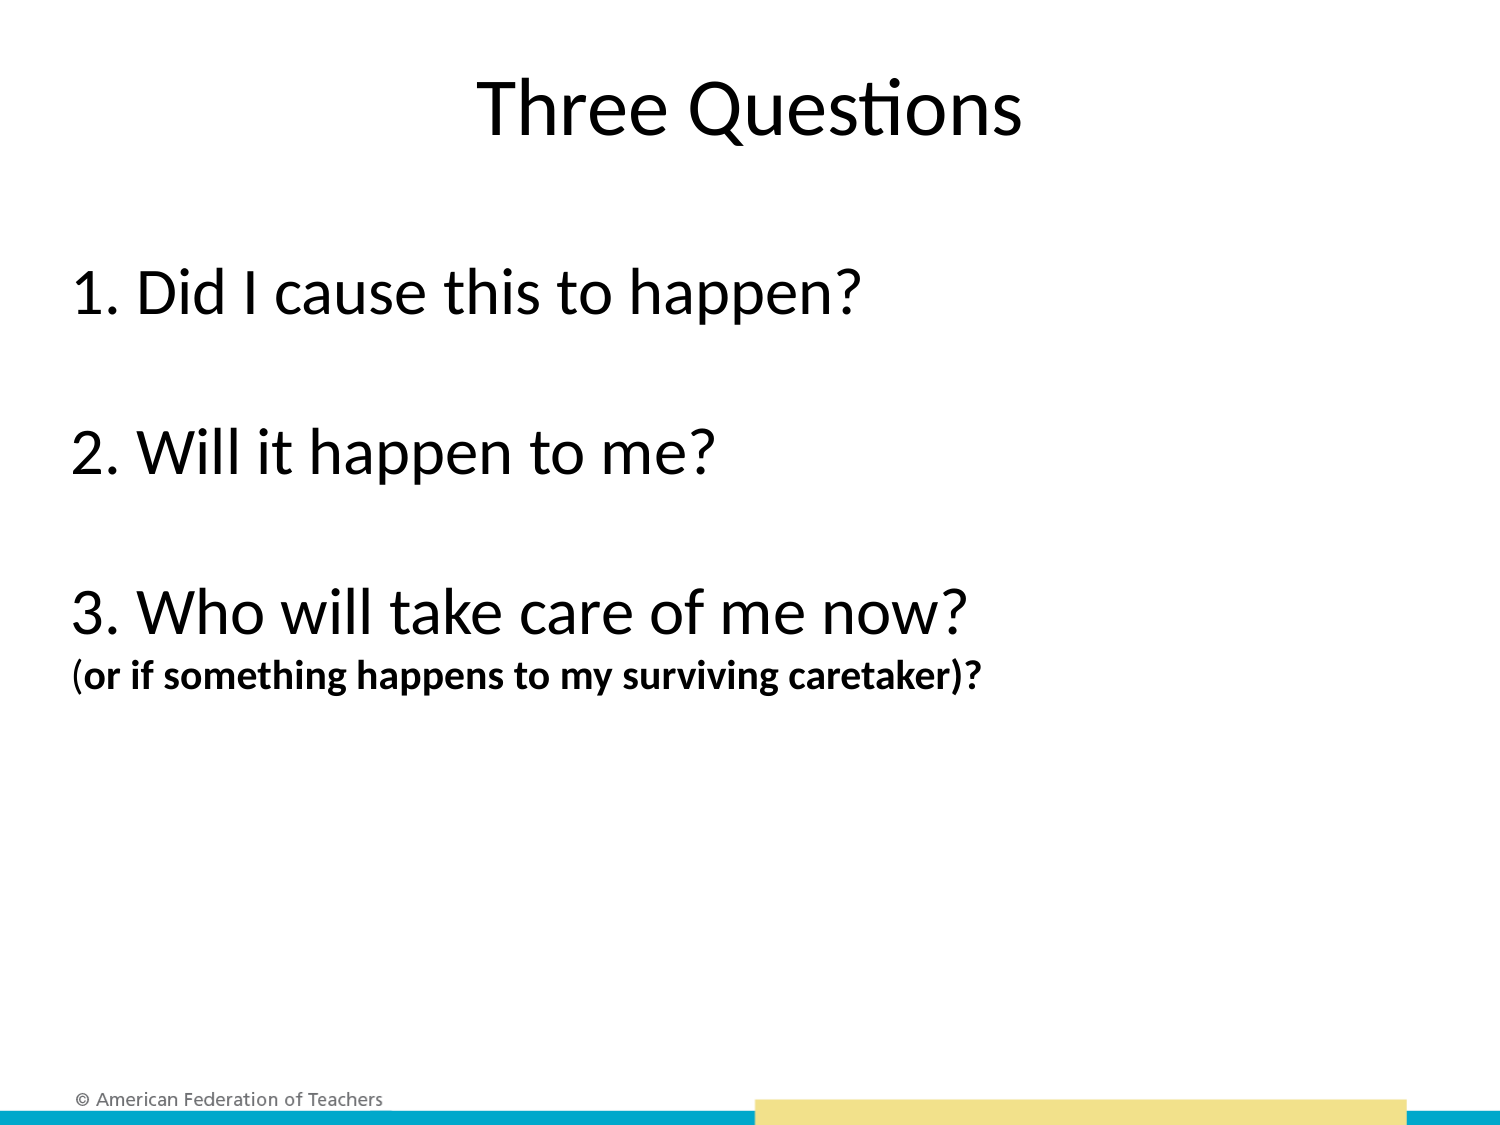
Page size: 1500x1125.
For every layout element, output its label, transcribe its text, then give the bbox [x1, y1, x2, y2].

picture [0, 0, 1500, 1125]
title Three Questions [75, 45, 1425, 160]
list 1. Did I cause this to happen? 2. Will it happen to me? 3. Who will take care of me now? (or if something happens to my surviving caretaker)? [55, 160, 1425, 1036]
